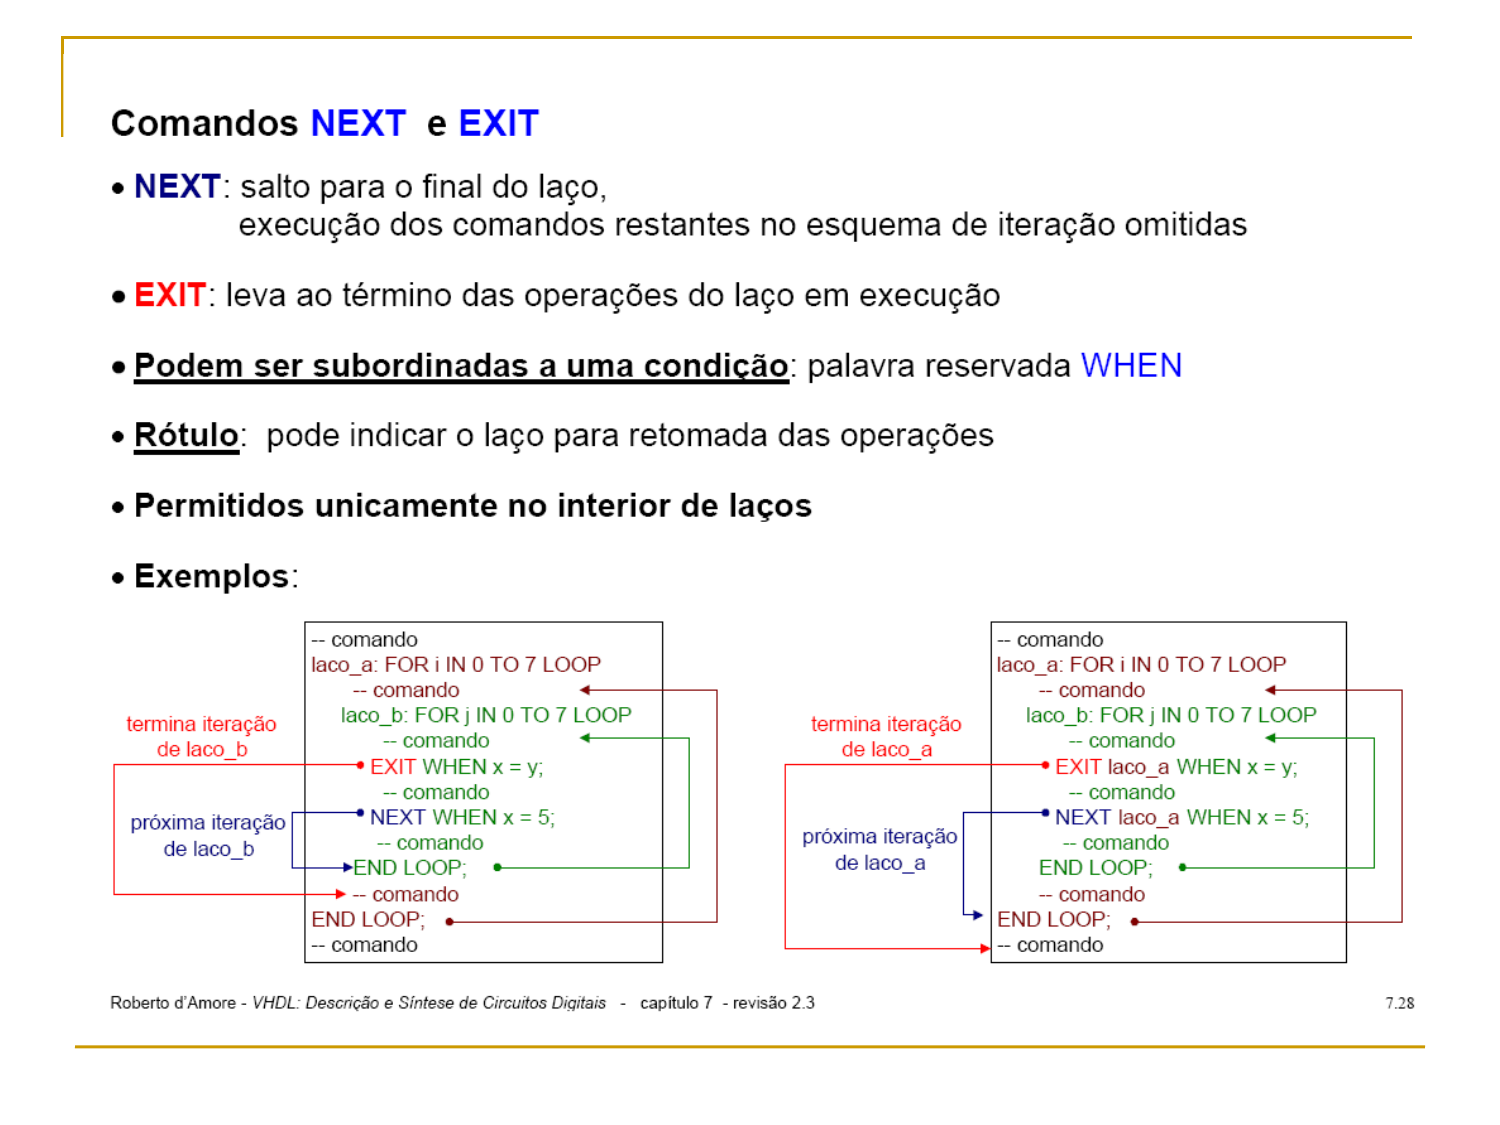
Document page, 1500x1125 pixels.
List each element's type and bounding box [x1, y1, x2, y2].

picture [63, 54, 1459, 1037]
